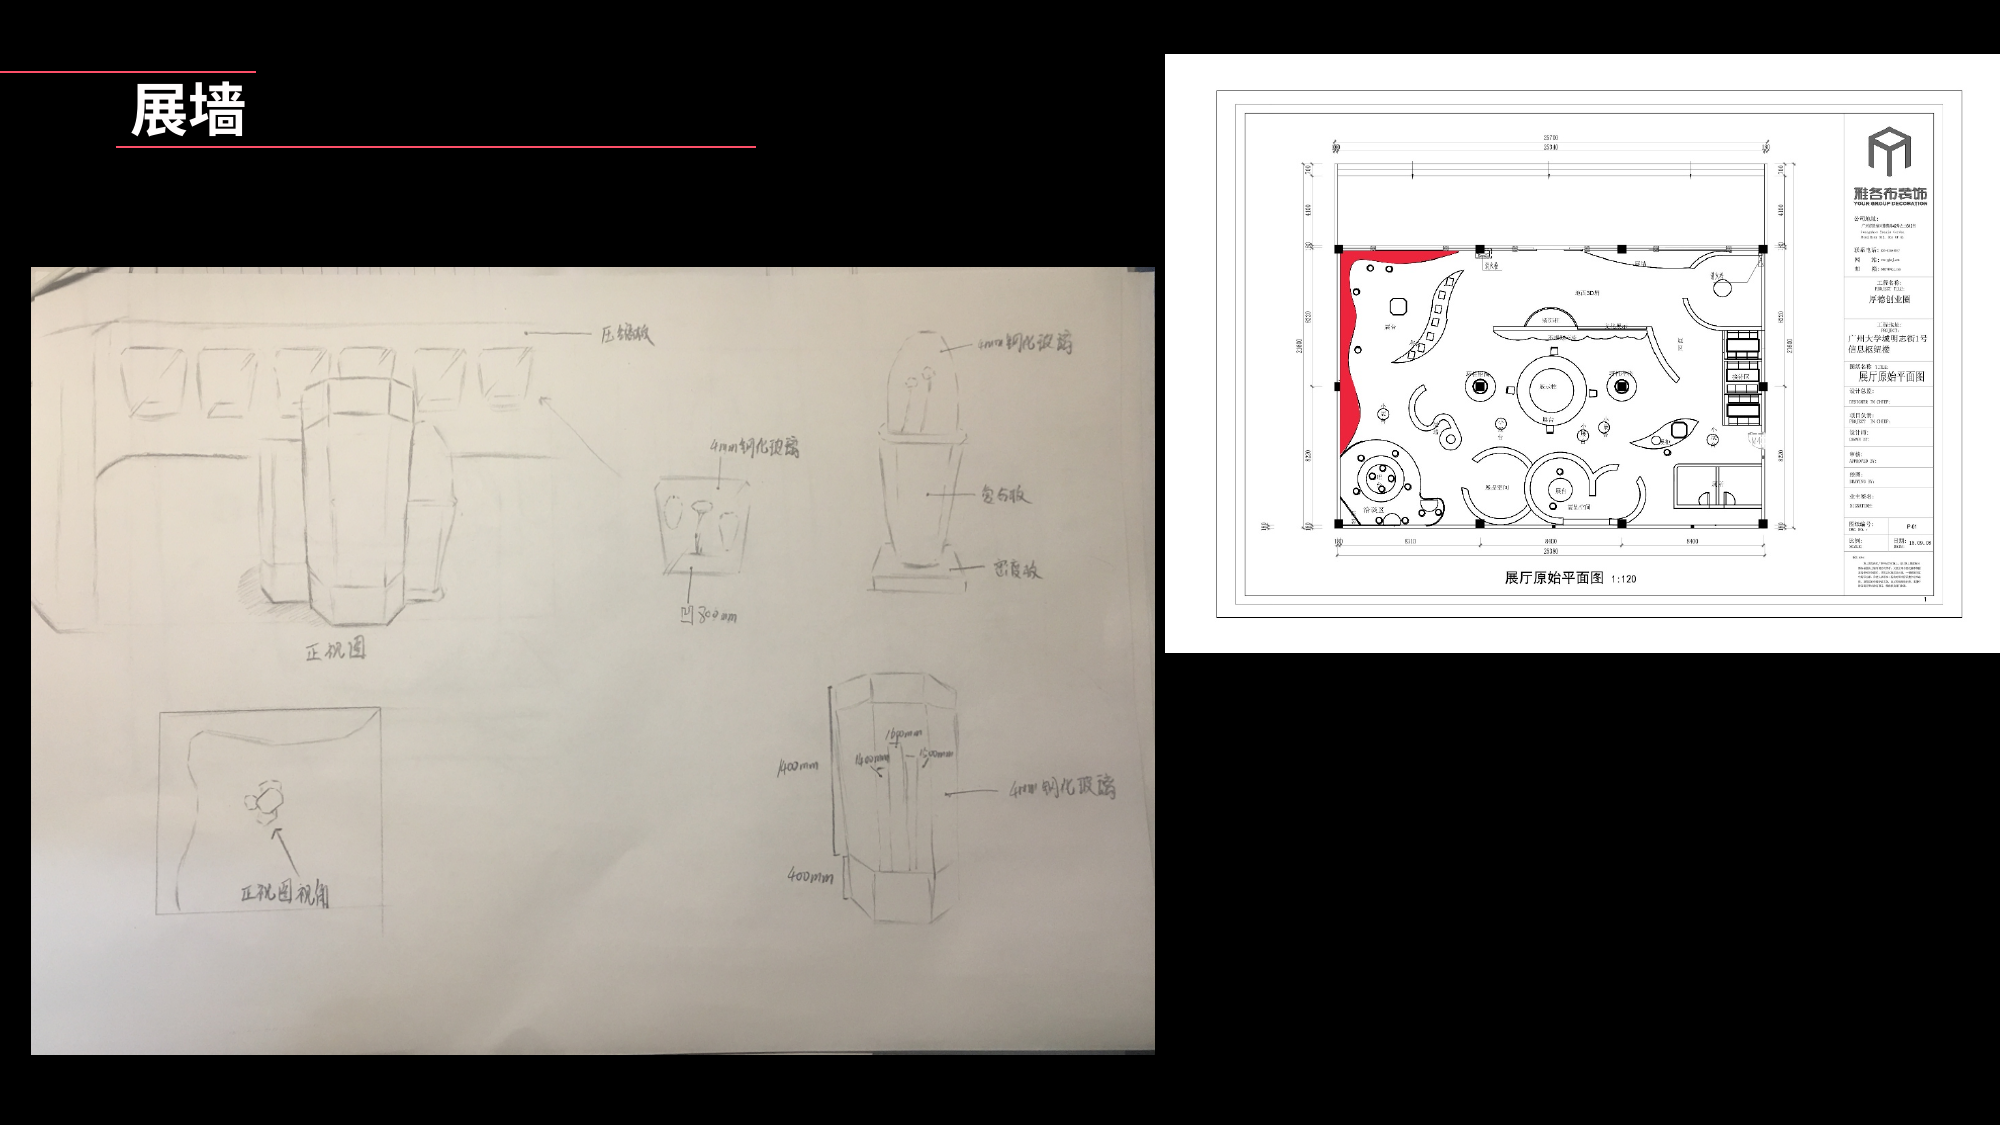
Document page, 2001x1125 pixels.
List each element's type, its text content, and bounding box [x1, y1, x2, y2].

list 展墙 [115, 73, 422, 145]
picture [31, 267, 1155, 1055]
picture [1165, 54, 2000, 653]
